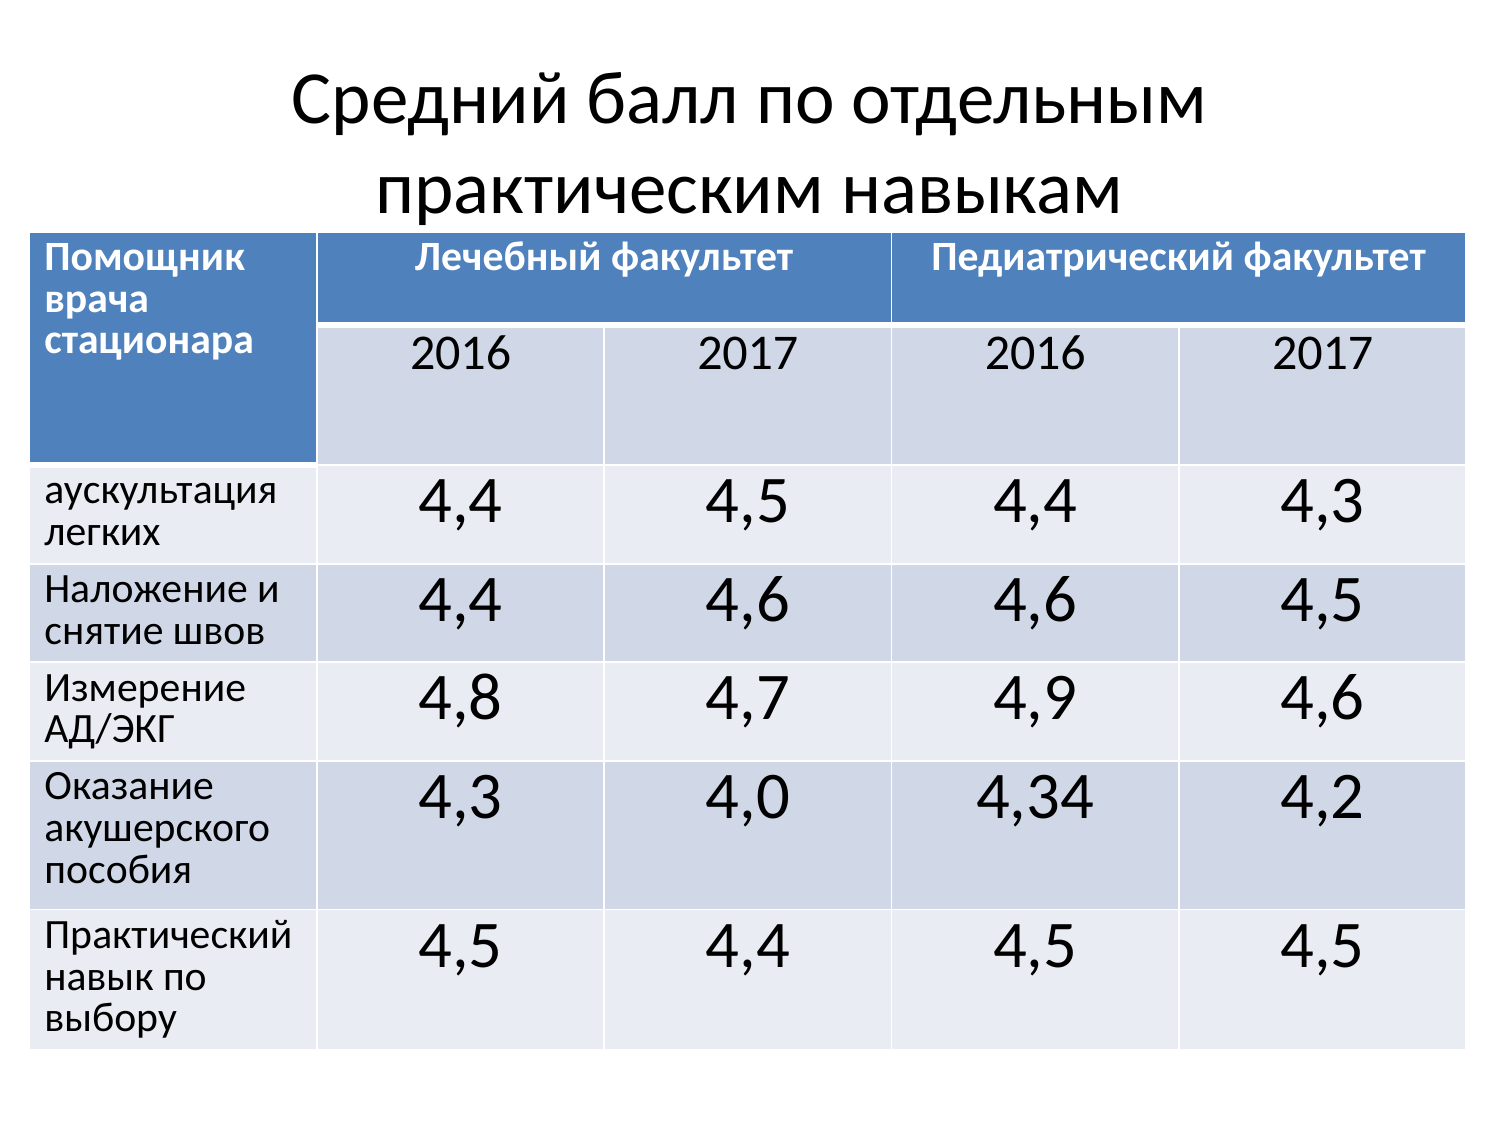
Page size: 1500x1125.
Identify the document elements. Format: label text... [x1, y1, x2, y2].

table_cell 4,7 [605, 663, 891, 760]
table_cell 4,3 [318, 762, 603, 909]
table_cell 4,5 [605, 466, 891, 563]
table_cell 4,5 [318, 910, 603, 1049]
table_cell 4,6 [892, 565, 1178, 661]
table_cell 4,5 [1180, 910, 1465, 1049]
table_cell 4,4 [892, 466, 1178, 563]
table_cell 4,4 [605, 910, 891, 1049]
table_cell 4,4 [318, 565, 603, 661]
table_cell 4,6 [605, 565, 891, 661]
table_cell 2017 [605, 328, 891, 464]
table_cell 2017 [1180, 328, 1465, 464]
table_cell Наложение и снятие швов [30, 565, 316, 661]
table_cell 4,3 [1180, 466, 1465, 563]
table_header Помощник врача стационара [30, 233, 316, 462]
table_cell Измерение АД/ЭКГ [30, 663, 316, 760]
table_cell 4,2 [1180, 762, 1465, 909]
table_cell 2016 [318, 328, 603, 464]
table_header Педиатрический факультет [892, 233, 1465, 322]
table_cell 4,5 [1180, 565, 1465, 661]
table_cell 4,6 [1180, 663, 1465, 760]
table_cell 4,8 [318, 663, 603, 760]
table_cell 4,5 [892, 910, 1178, 1049]
table_header Лечебный факультет [318, 233, 891, 322]
table_cell Оказание акушерского пособия [30, 762, 316, 909]
table_cell 4,34 [892, 762, 1178, 909]
title Средний балл по отдельным практическим навыкам [75, 45, 1425, 231]
table_cell 2016 [892, 328, 1178, 464]
table_cell 4,4 [318, 466, 603, 563]
table_cell Практический навык по выбору [30, 910, 316, 1049]
table_cell 4,9 [892, 663, 1178, 760]
table_cell аускультация легких [30, 468, 316, 563]
table_cell 4,0 [605, 762, 891, 909]
